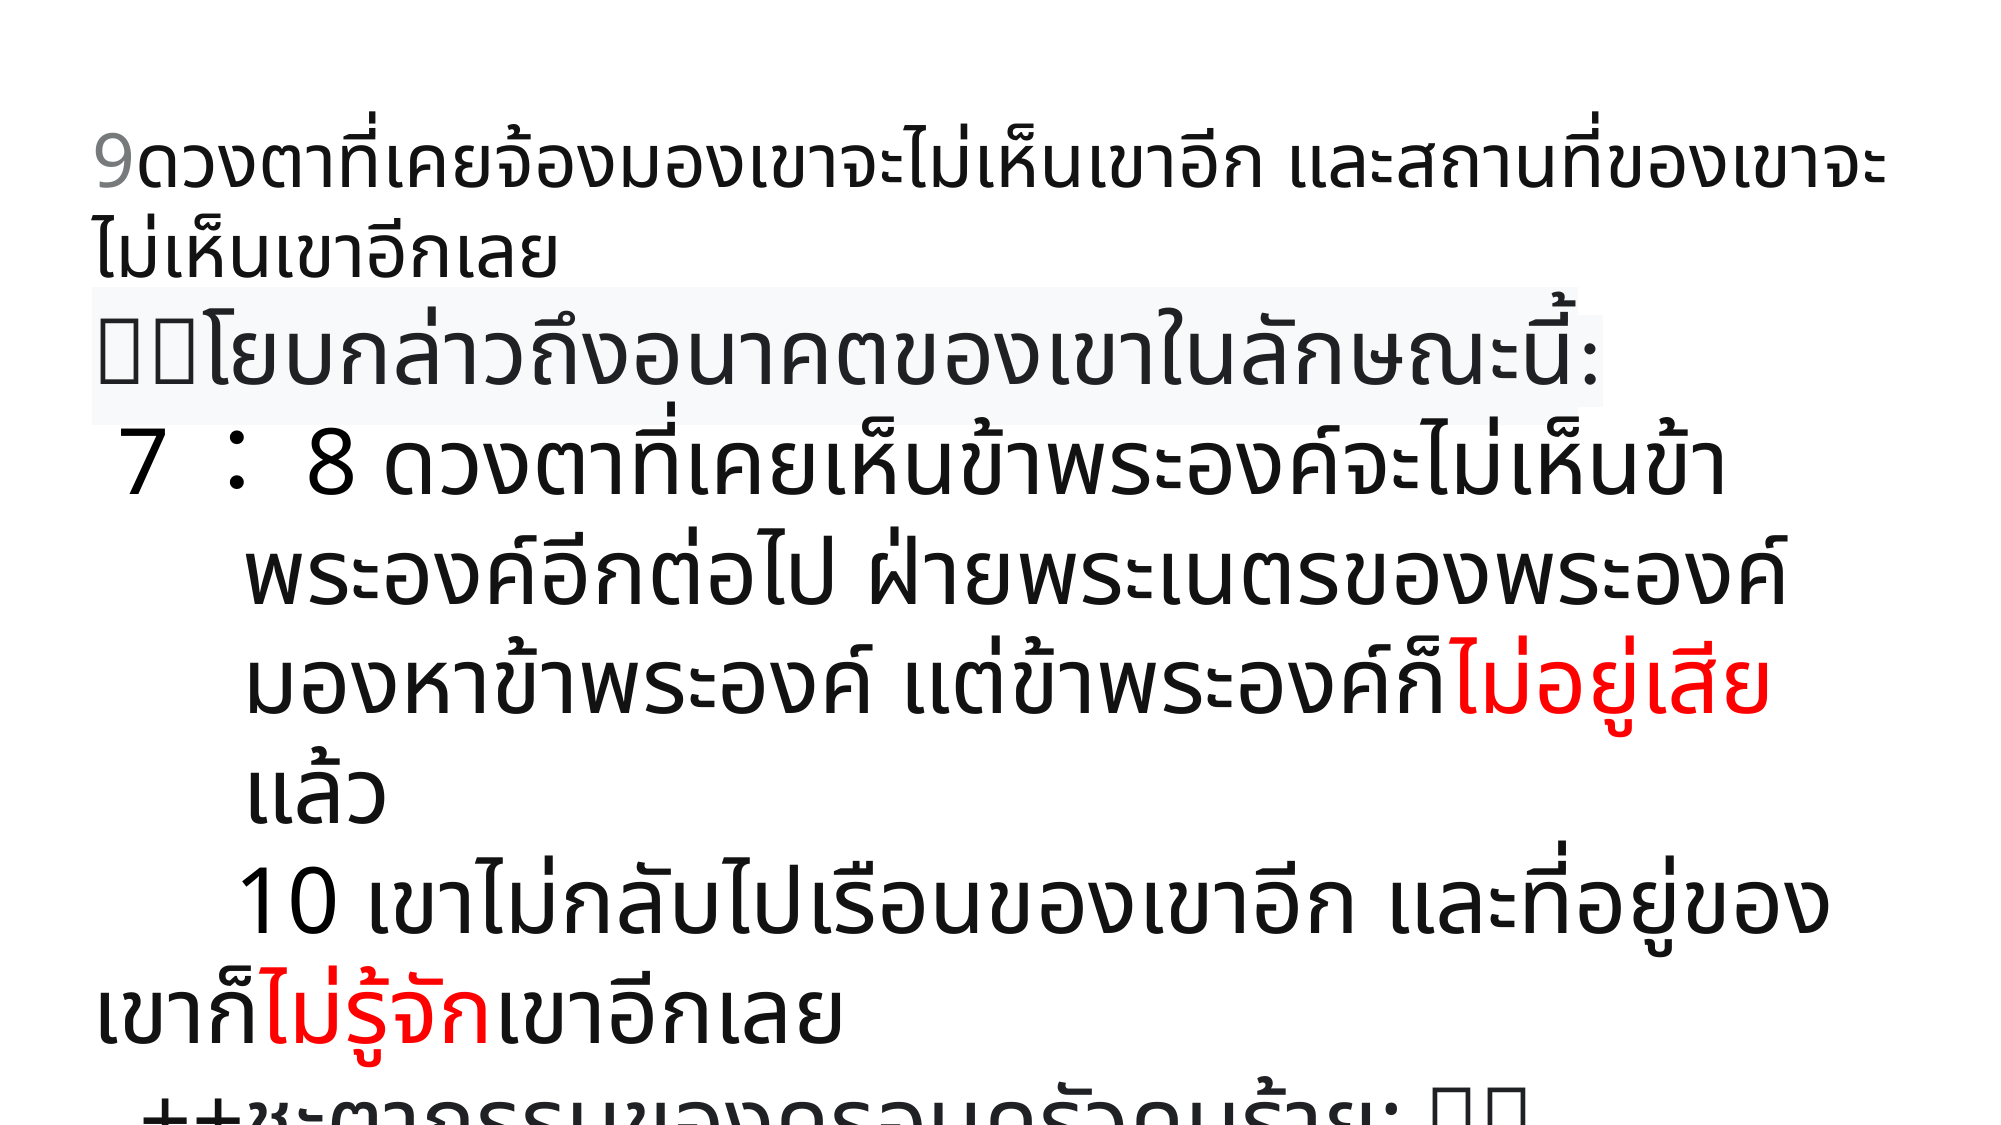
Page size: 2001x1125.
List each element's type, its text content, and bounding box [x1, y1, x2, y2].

text_box 9ดวงตาที่เคยจ้องมองเขาจะไม่เห็นเขาอีก และสถานที่ของเขาจะไม่เห็นเขาอีกเลย โยบกล่าวถึงอนาคตของเขาในลักษณะนี้: 7：8 ดวงตาที่เคยเห็นข้าพระองค์จะไม่เห็นข้าพระองค์อีกต่อไป ฝ่ายพระเนตรของพระองค์มองหาข้าพระองค์ แต่ข้าพระองค์ก็ไม่อยู่เสียแล้ว 10 เขาไม่กลับไปเรือนของเขาอีก และที่อยู่ของเขาก็ไม่รู้จักเขาอีกเลย ++ชะตากรรมของครอบครัวคนร้าย:  [77, 105, 1914, 1125]
